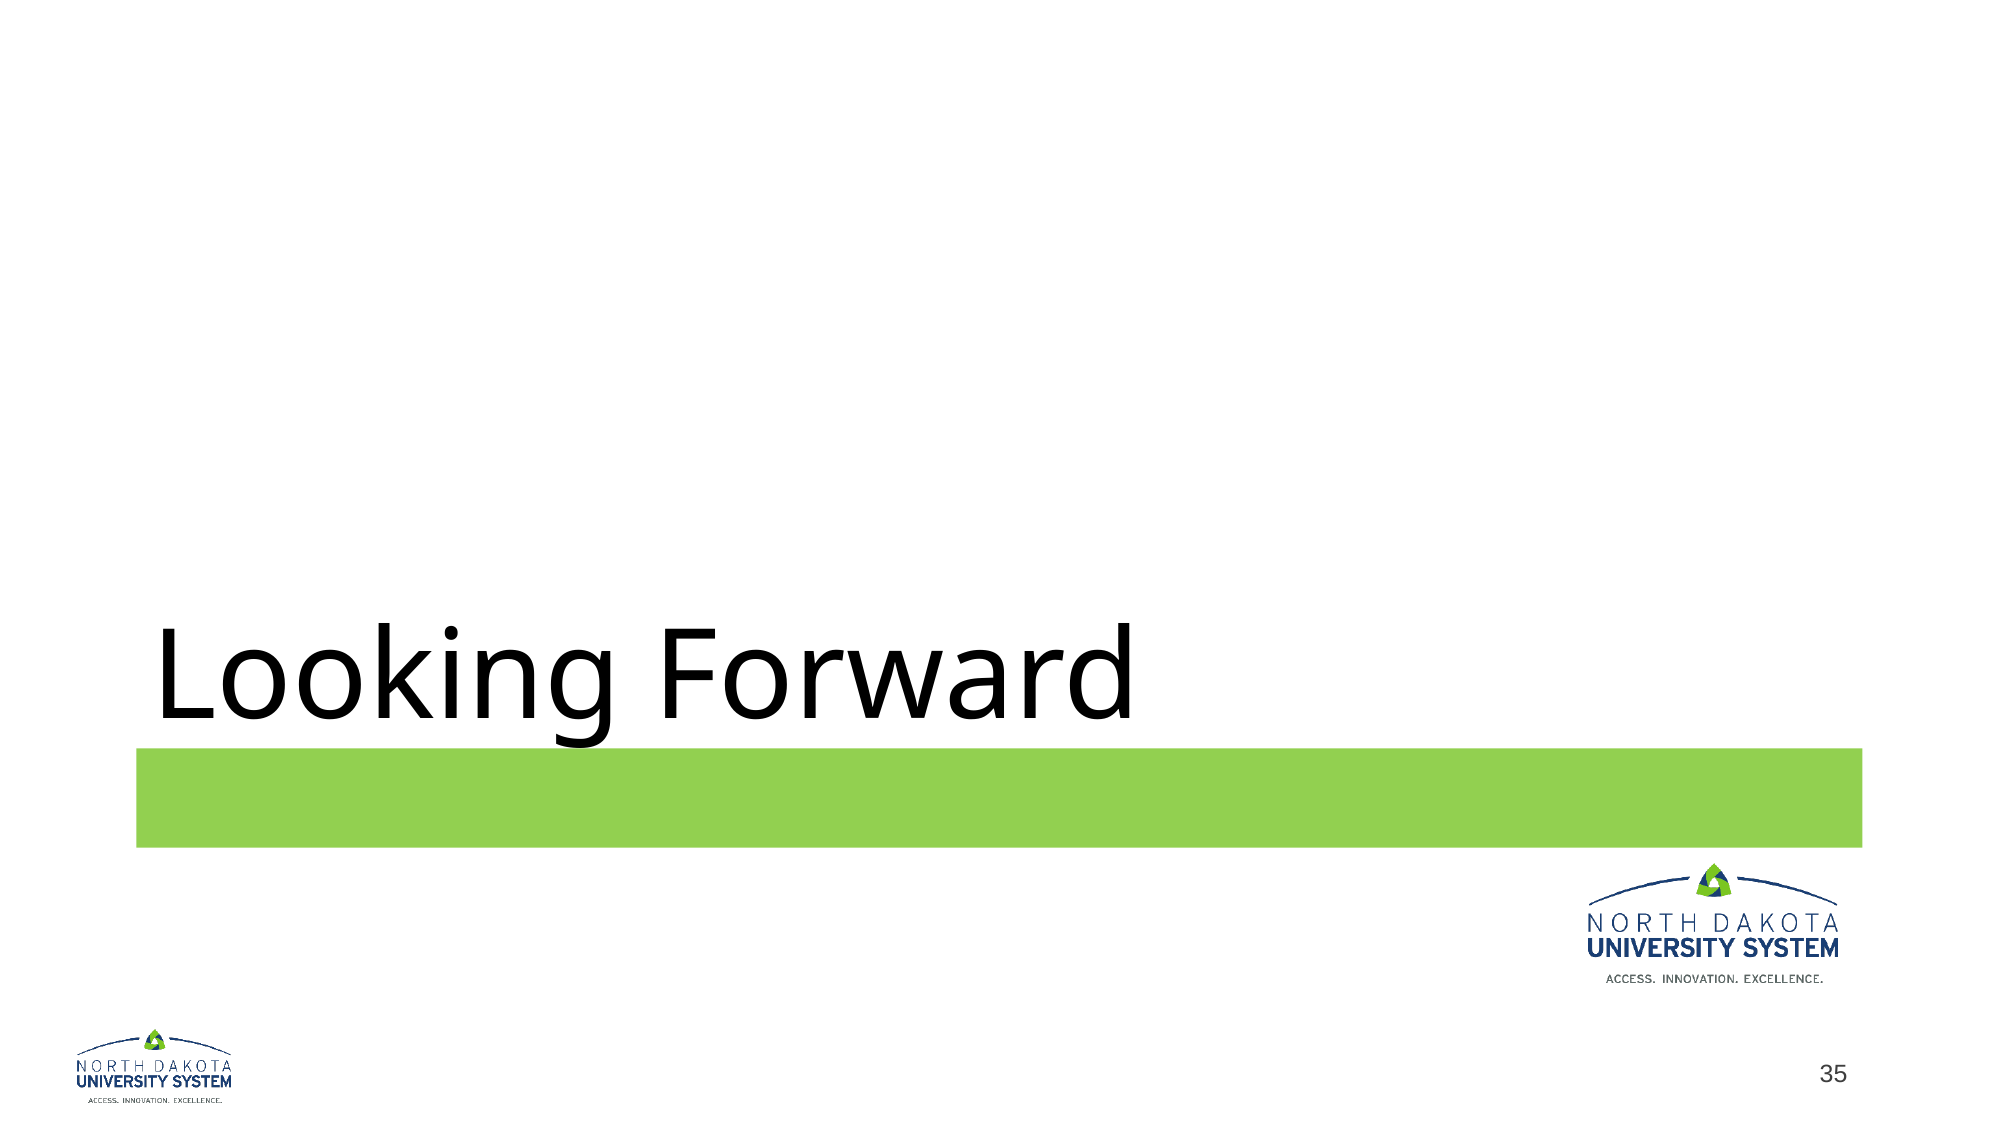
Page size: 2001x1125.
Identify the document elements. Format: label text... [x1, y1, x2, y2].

picture [77, 1029, 231, 1103]
slide_number 35 [1412, 1042, 1863, 1103]
title Looking Forward [136, 284, 1862, 753]
picture [1588, 863, 1838, 983]
